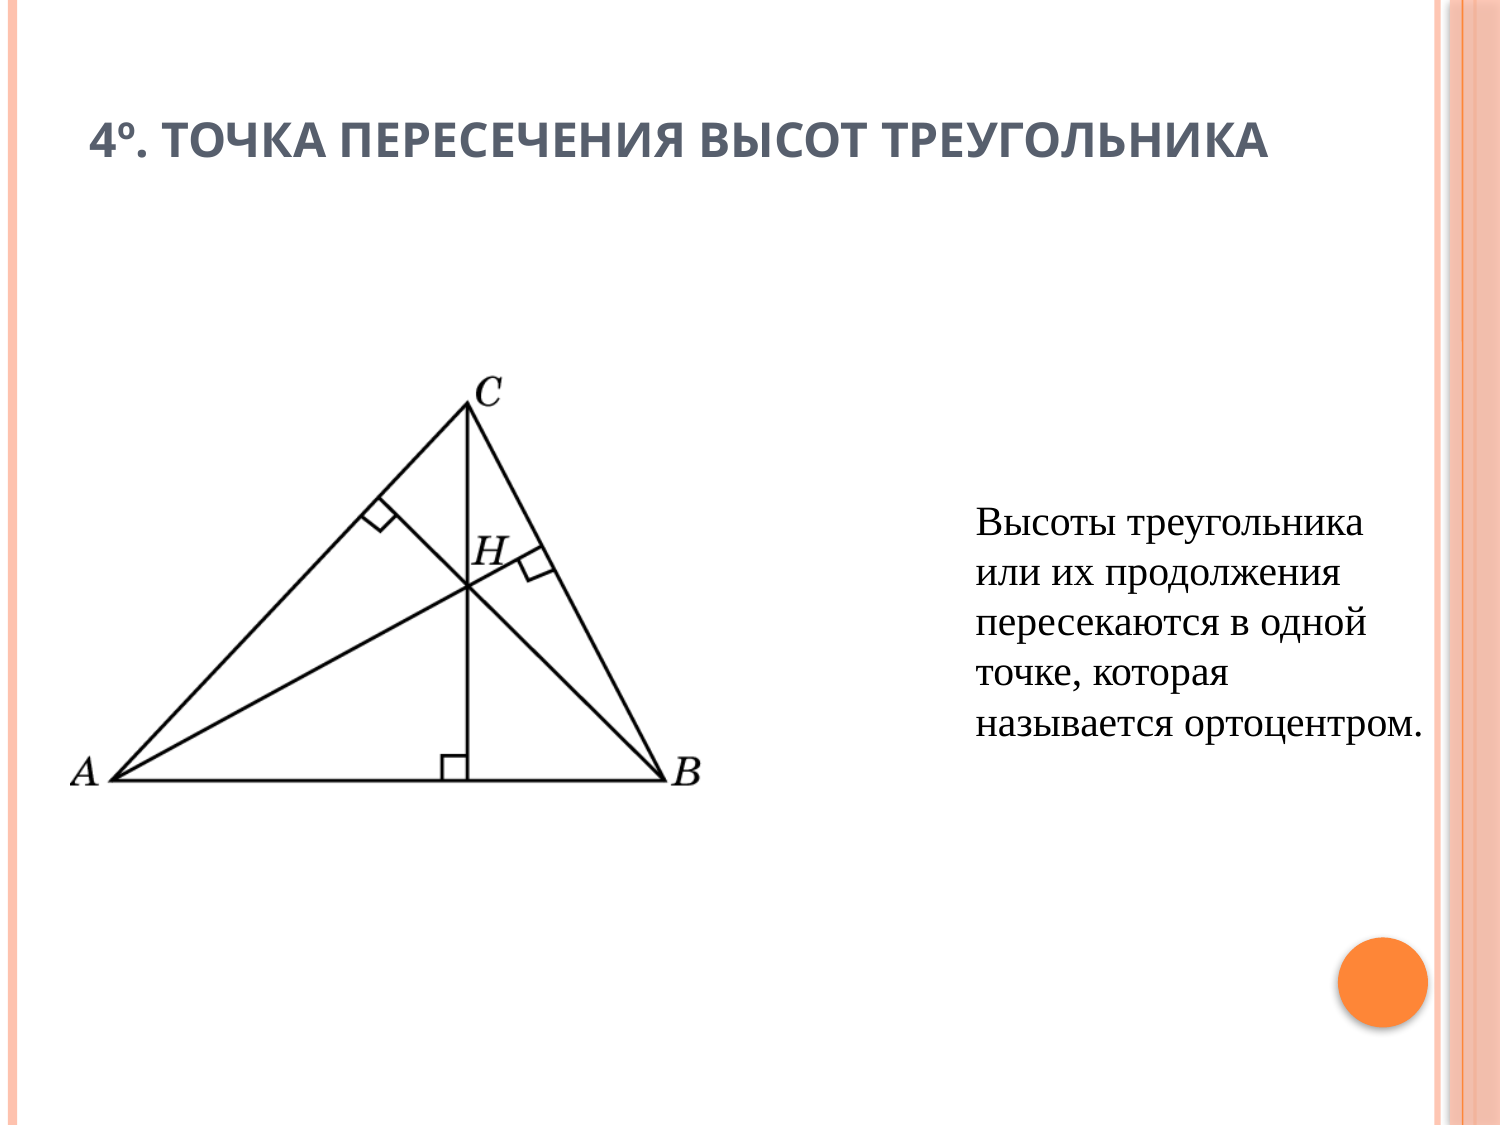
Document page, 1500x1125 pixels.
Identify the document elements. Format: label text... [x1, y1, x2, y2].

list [69, 367, 704, 798]
text_box Высоты треугольника или их продолжения пересекаются в одной точке, которая называется ортоцентром. [960, 486, 1442, 752]
title 4º. Точка пересечения высот треугольника [75, 45, 1300, 233]
